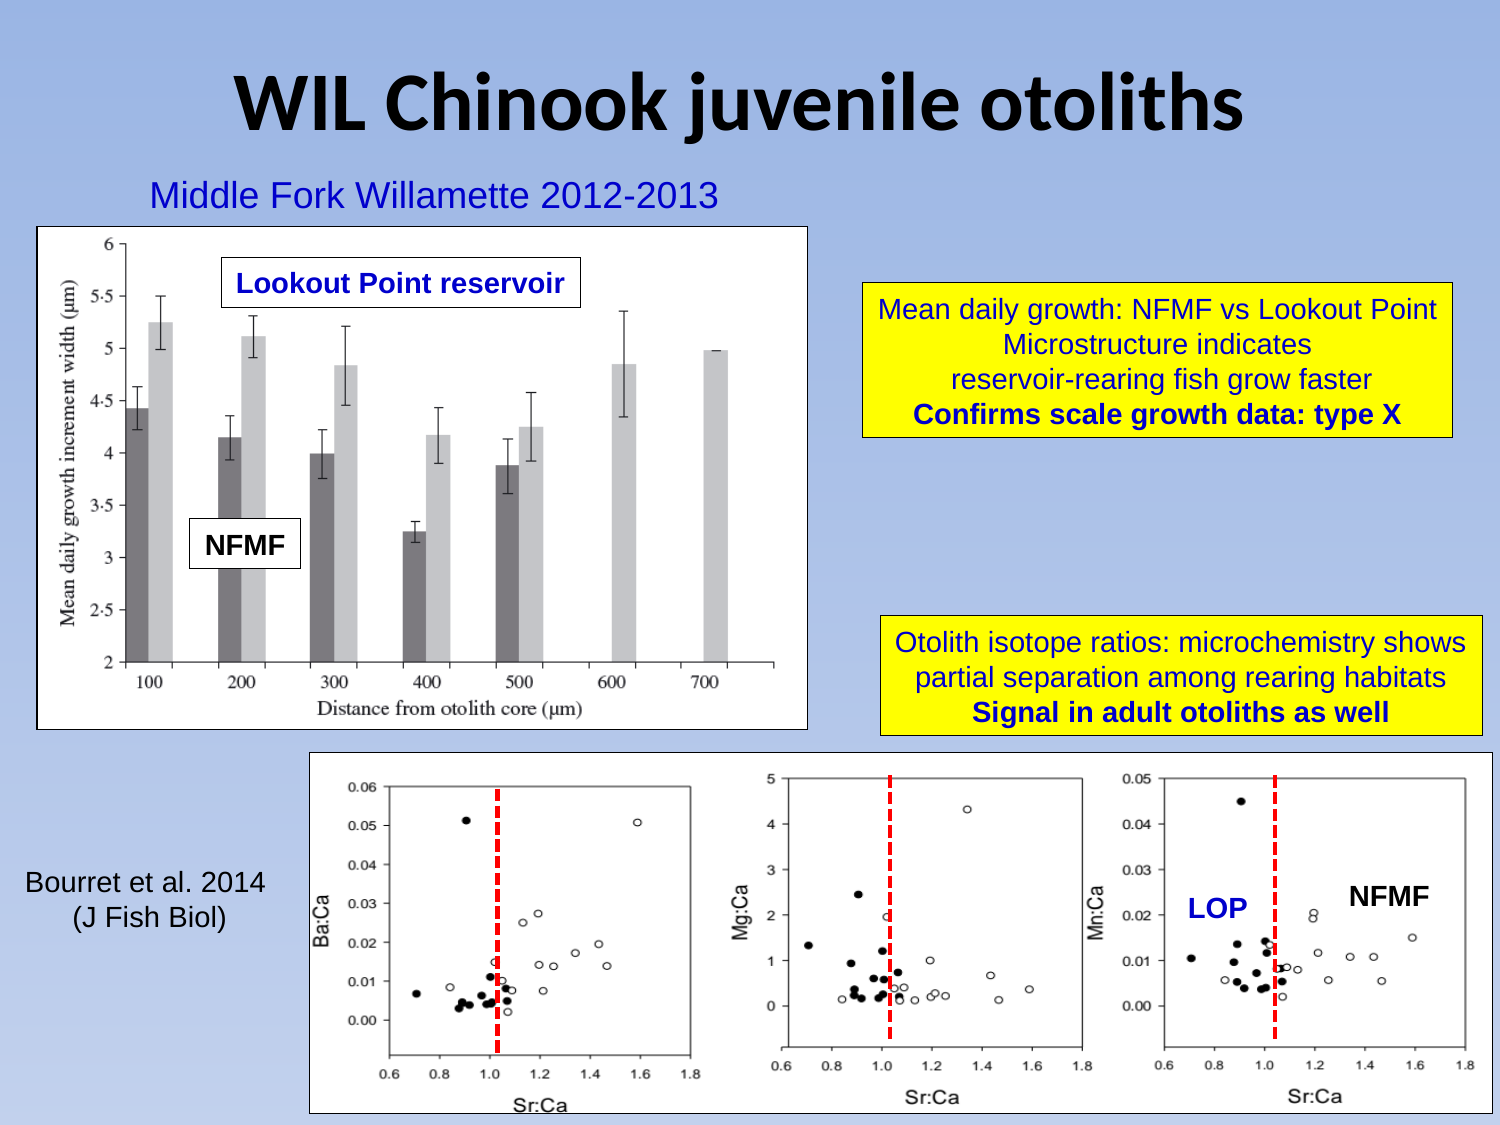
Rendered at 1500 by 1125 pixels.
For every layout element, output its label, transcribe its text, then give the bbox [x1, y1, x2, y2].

text_box Bourret et al. 2014 (J Fish Biol) [0, 855, 304, 941]
title WIL Chinook juvenile otoliths [15, 3, 1465, 192]
picture [37, 227, 808, 729]
text_box Otolith isotope ratios: microchemistry shows partial separation among rearing habitats Signal in adult otoliths as well [880, 615, 1483, 736]
picture [309, 751, 1493, 1114]
text_box Mean daily growth: NFMF vs Lookout Point Microstructure indicates reservoir-rearing fish grow faster Confirms scale growth data: type X [862, 282, 1453, 438]
text_box Middle Fork Willamette 2012-2013 [102, 163, 767, 224]
